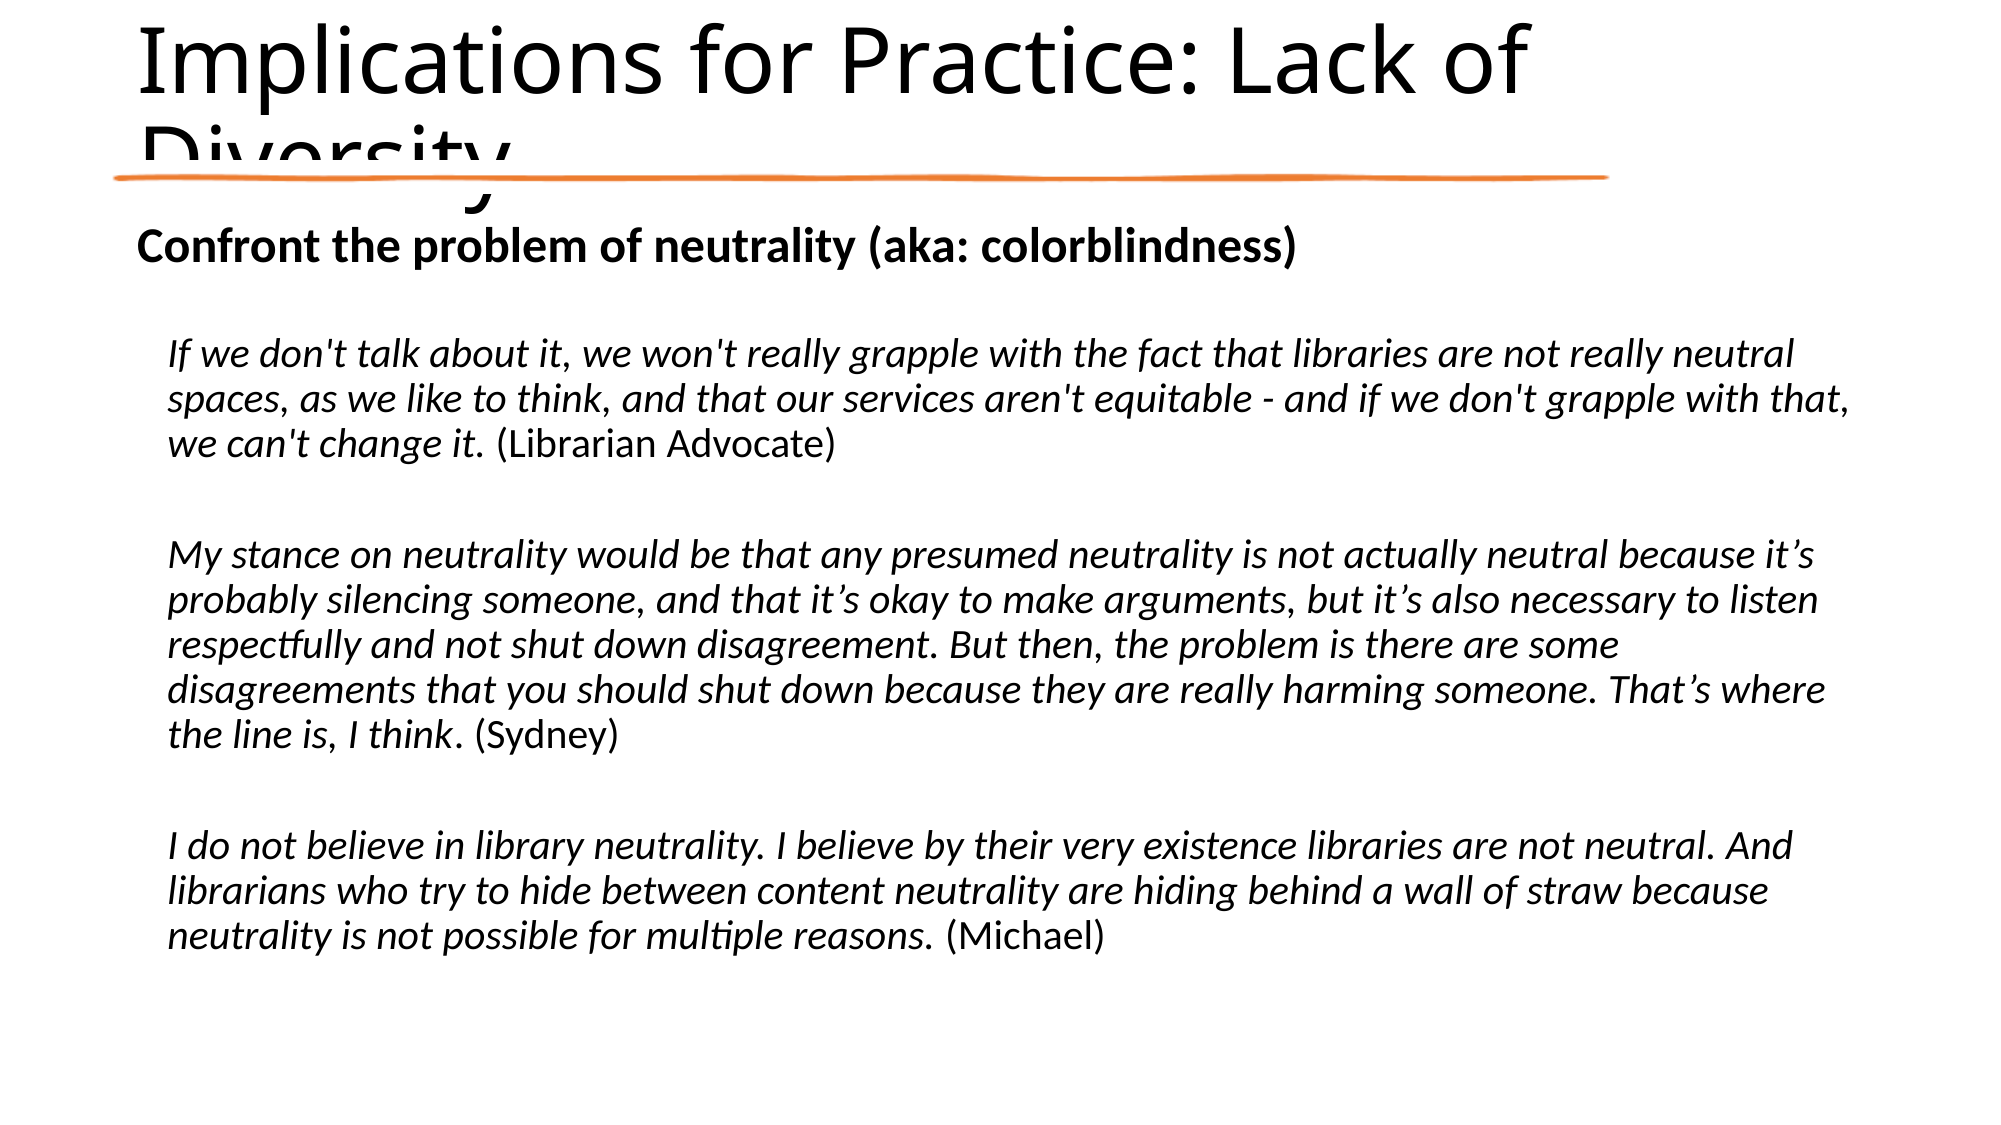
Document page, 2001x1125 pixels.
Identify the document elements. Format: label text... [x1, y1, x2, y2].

title Implications for Practice: Lack of Diversity [122, 59, 1847, 211]
list Confront the problem of neutrality (aka: colorblindness) If we don't talk about it, we won't really grapple with the fact that libraries are not really neutral spaces, as we like to think, and that our services aren't equitable - and if we don't grapple with that, we can't change it. (Librarian Advocate) My stance on neutrality would be that any presumed neutrality is not actually neutral because it’s probably silencing someone, and that it’s okay to make arguments, but it’s also necessary to listen respectfully and not shut down disagreement. But then, the problem is there are some disagreements that you should shut down because they are really harming someone. That’s where the line is, I think. (Sydney) I do not believe in library neutrality. I believe by their very existence libraries are not neutral. And librarians who try to hide between content neutrality are hiding behind a wall of straw because neutrality is not possible for multiple reasons. (Michael) [122, 211, 1878, 1066]
picture [91, 160, 1658, 194]
